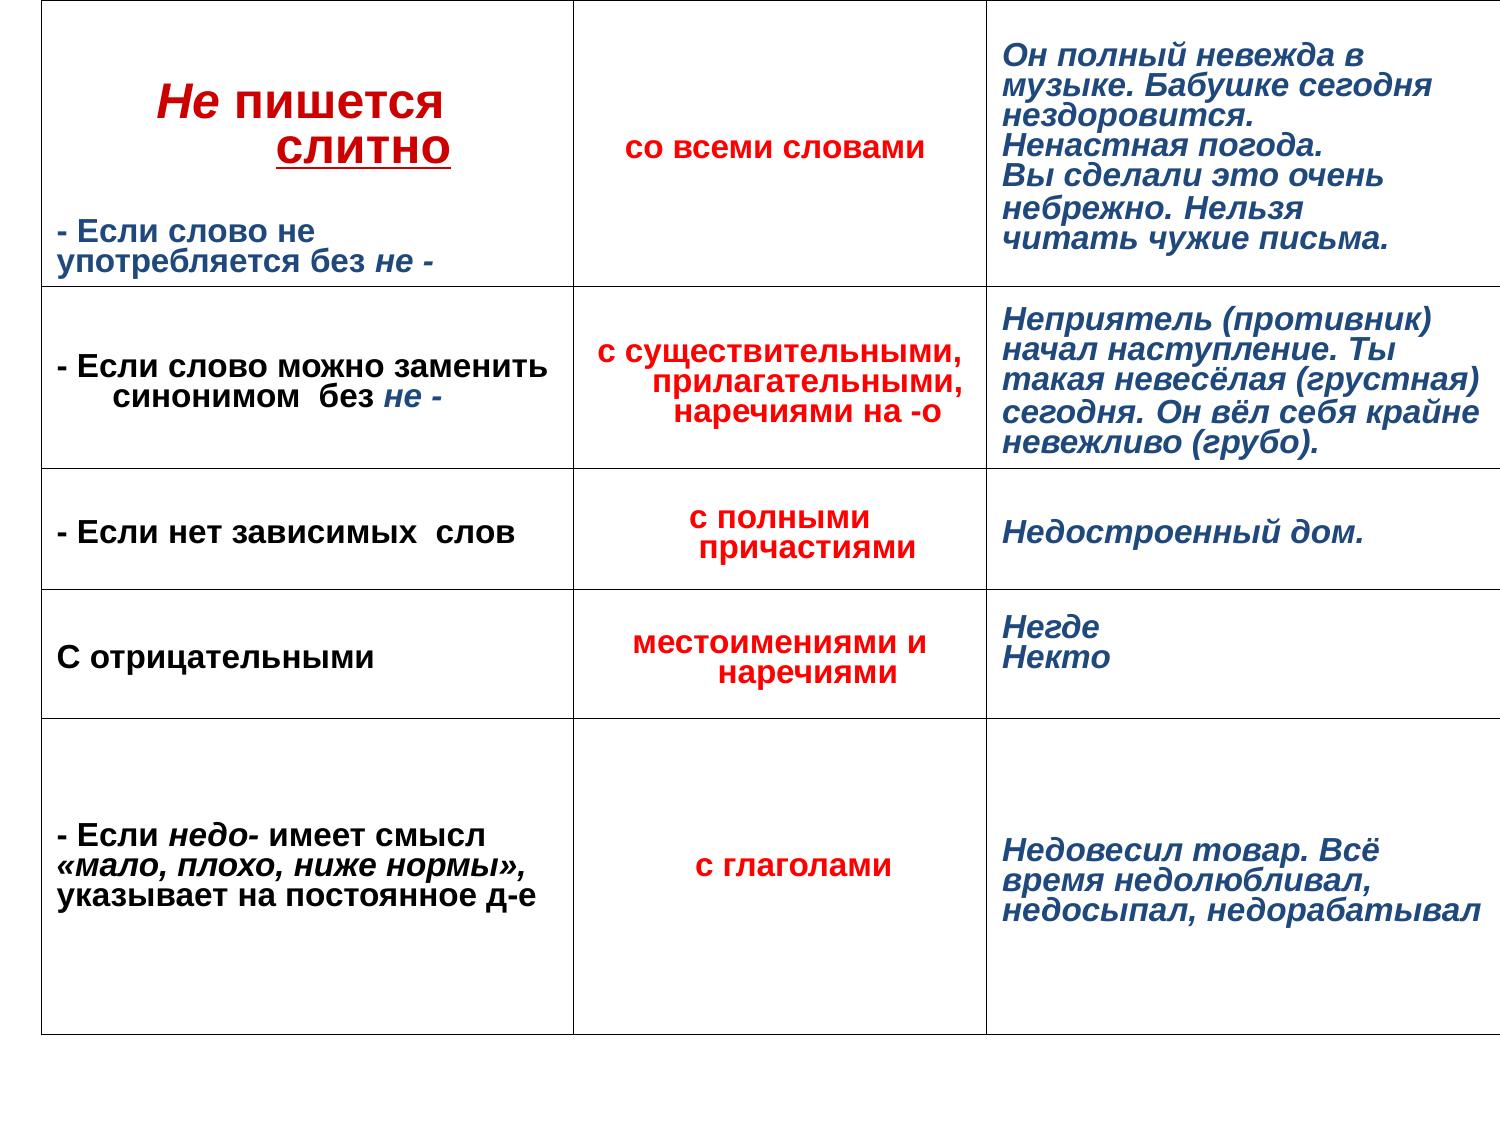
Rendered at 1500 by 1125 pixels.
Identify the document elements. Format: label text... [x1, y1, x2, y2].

table_cell местоимениями и наречиями [574, 590, 986, 718]
table_header Не пишется слитно - Если слово не употребляется без не - [42, 1, 573, 286]
table_cell - Если слово можно заменить синонимом без не - [42, 287, 573, 468]
table_cell - Если недо- имеет смысл «мало, плохо, ниже нормы», указывает на постоянное д-е [42, 719, 573, 1034]
table_header Он полный невежда в музыке. Бабушке сегодня нездоровится. Ненастная погода. Вы сделали это очень небрежно. Нельзя читать чужие письма. [987, 1, 1500, 286]
table_cell С отрицательными [42, 590, 573, 718]
table_cell - Если нет зависимых слов [42, 469, 573, 589]
table_cell с глаголами [574, 719, 986, 1034]
table_cell с существительными, прилагательными, наречиями на -о [574, 287, 986, 468]
table_cell Неприятель (противник) начал наступление. Ты такая невесёлая (грустная) сегодня. Он вёл себя крайне невежливо (грубо). [987, 287, 1500, 468]
table_header со всеми словами [574, 1, 986, 286]
table_cell Негде Некто [987, 590, 1500, 718]
table_cell Недостроенный дом. [987, 469, 1500, 589]
table_cell с полными причастиями [574, 469, 986, 589]
table_cell Недовесил товар. Всё время недолюбливал, недосыпал, недорабатывал [987, 719, 1500, 1034]
